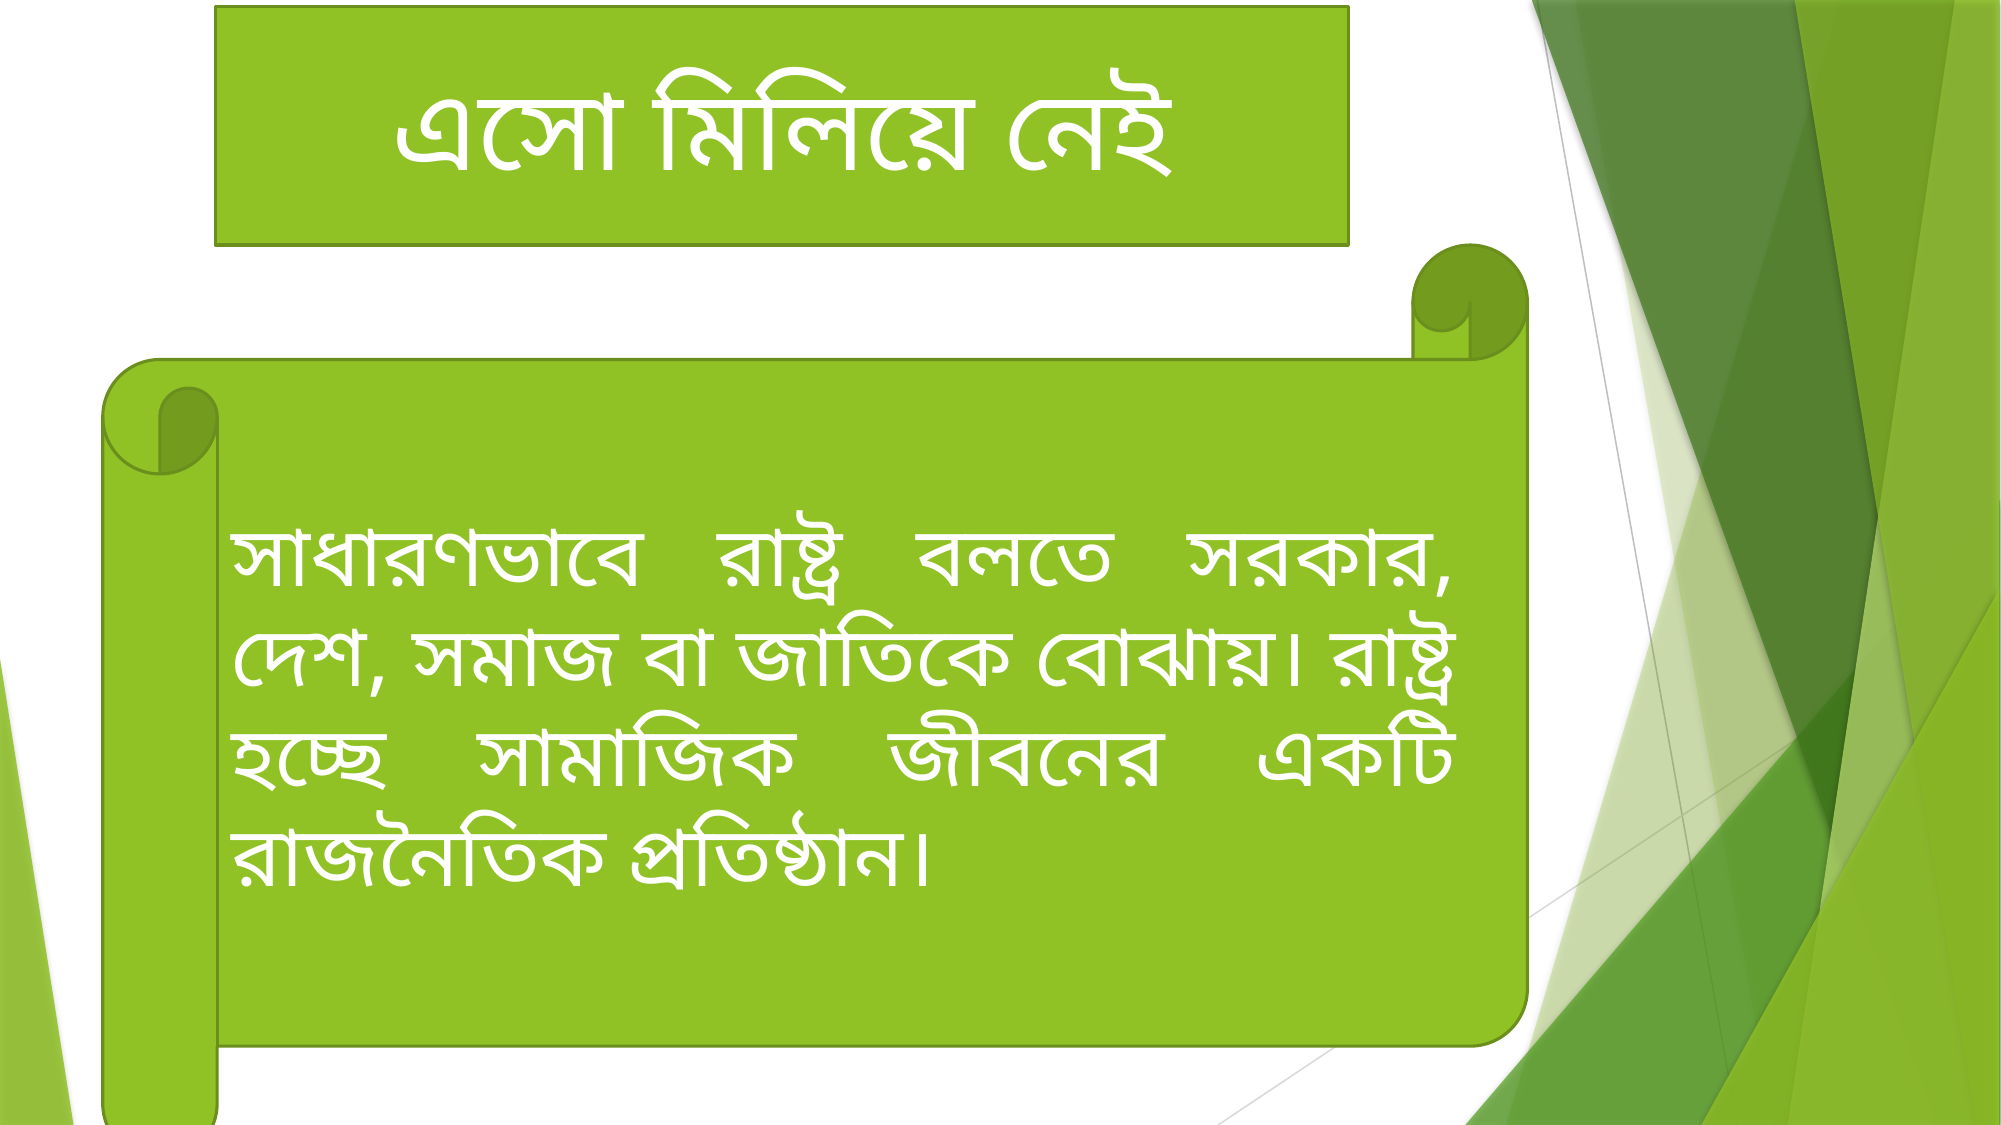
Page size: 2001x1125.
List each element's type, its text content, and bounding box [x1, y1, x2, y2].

text_box এসো মিলিয়ে নেই [214, 5, 1350, 247]
text_box সাধারণভাবে রাষ্ট্র বলতে সরকার, দেশ, সমাজ বা জাতিকে বোঝায়। রাষ্ট্র হচ্ছে সামাজিক জীবনের একটি রাজনৈতিক প্রতিষ্ঠান। [101, 243, 1529, 1125]
